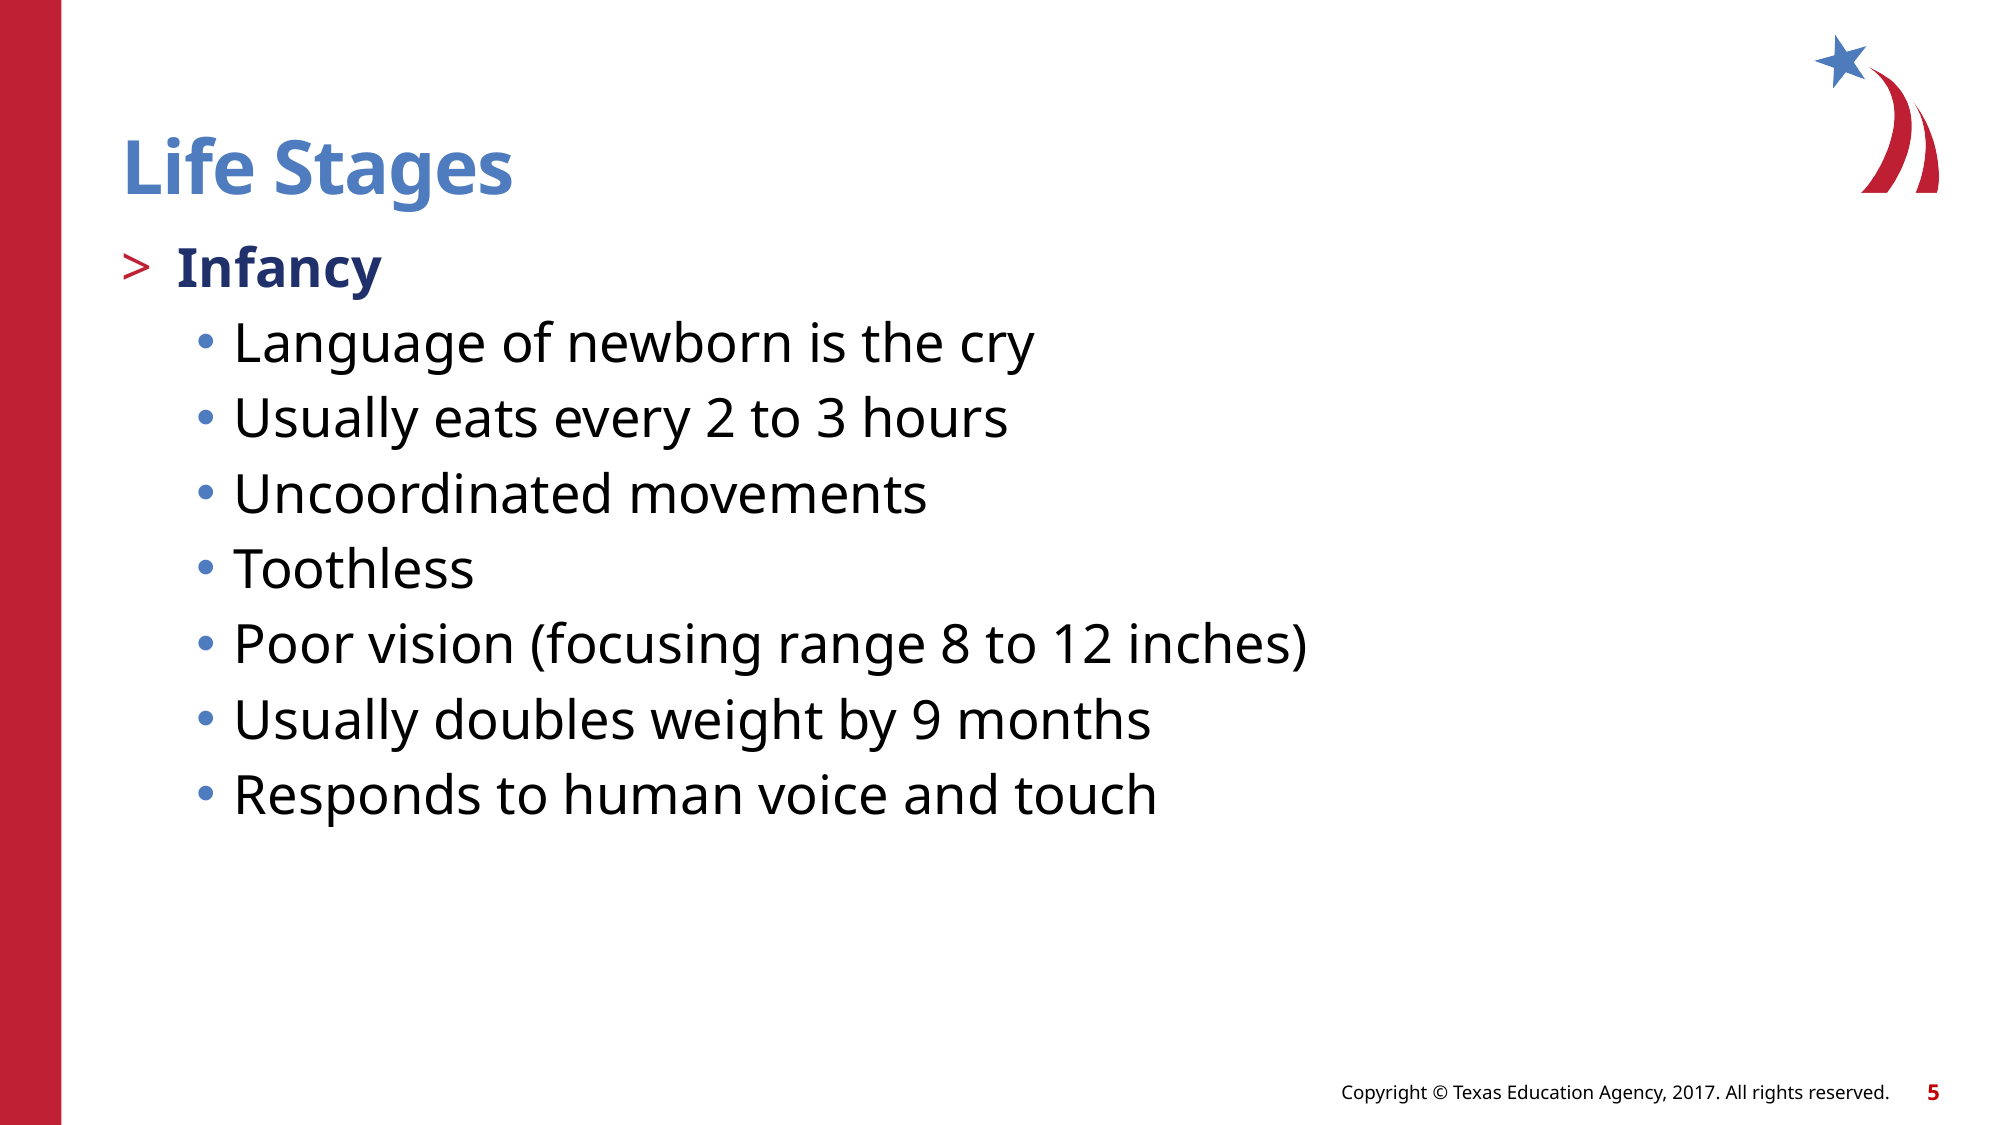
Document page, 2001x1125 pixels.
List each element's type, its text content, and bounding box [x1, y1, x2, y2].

title Life Stages [121, 66, 1772, 211]
picture [1814, 34, 1939, 193]
list Infancy Language of newborn is the cry Usually eats every 2 to 3 hours Uncoordinated movements Toothless Poor vision (focusing range 8 to 12 inches) Usually doubles weight by 9 months Responds to human voice and touch [121, 233, 1936, 1010]
